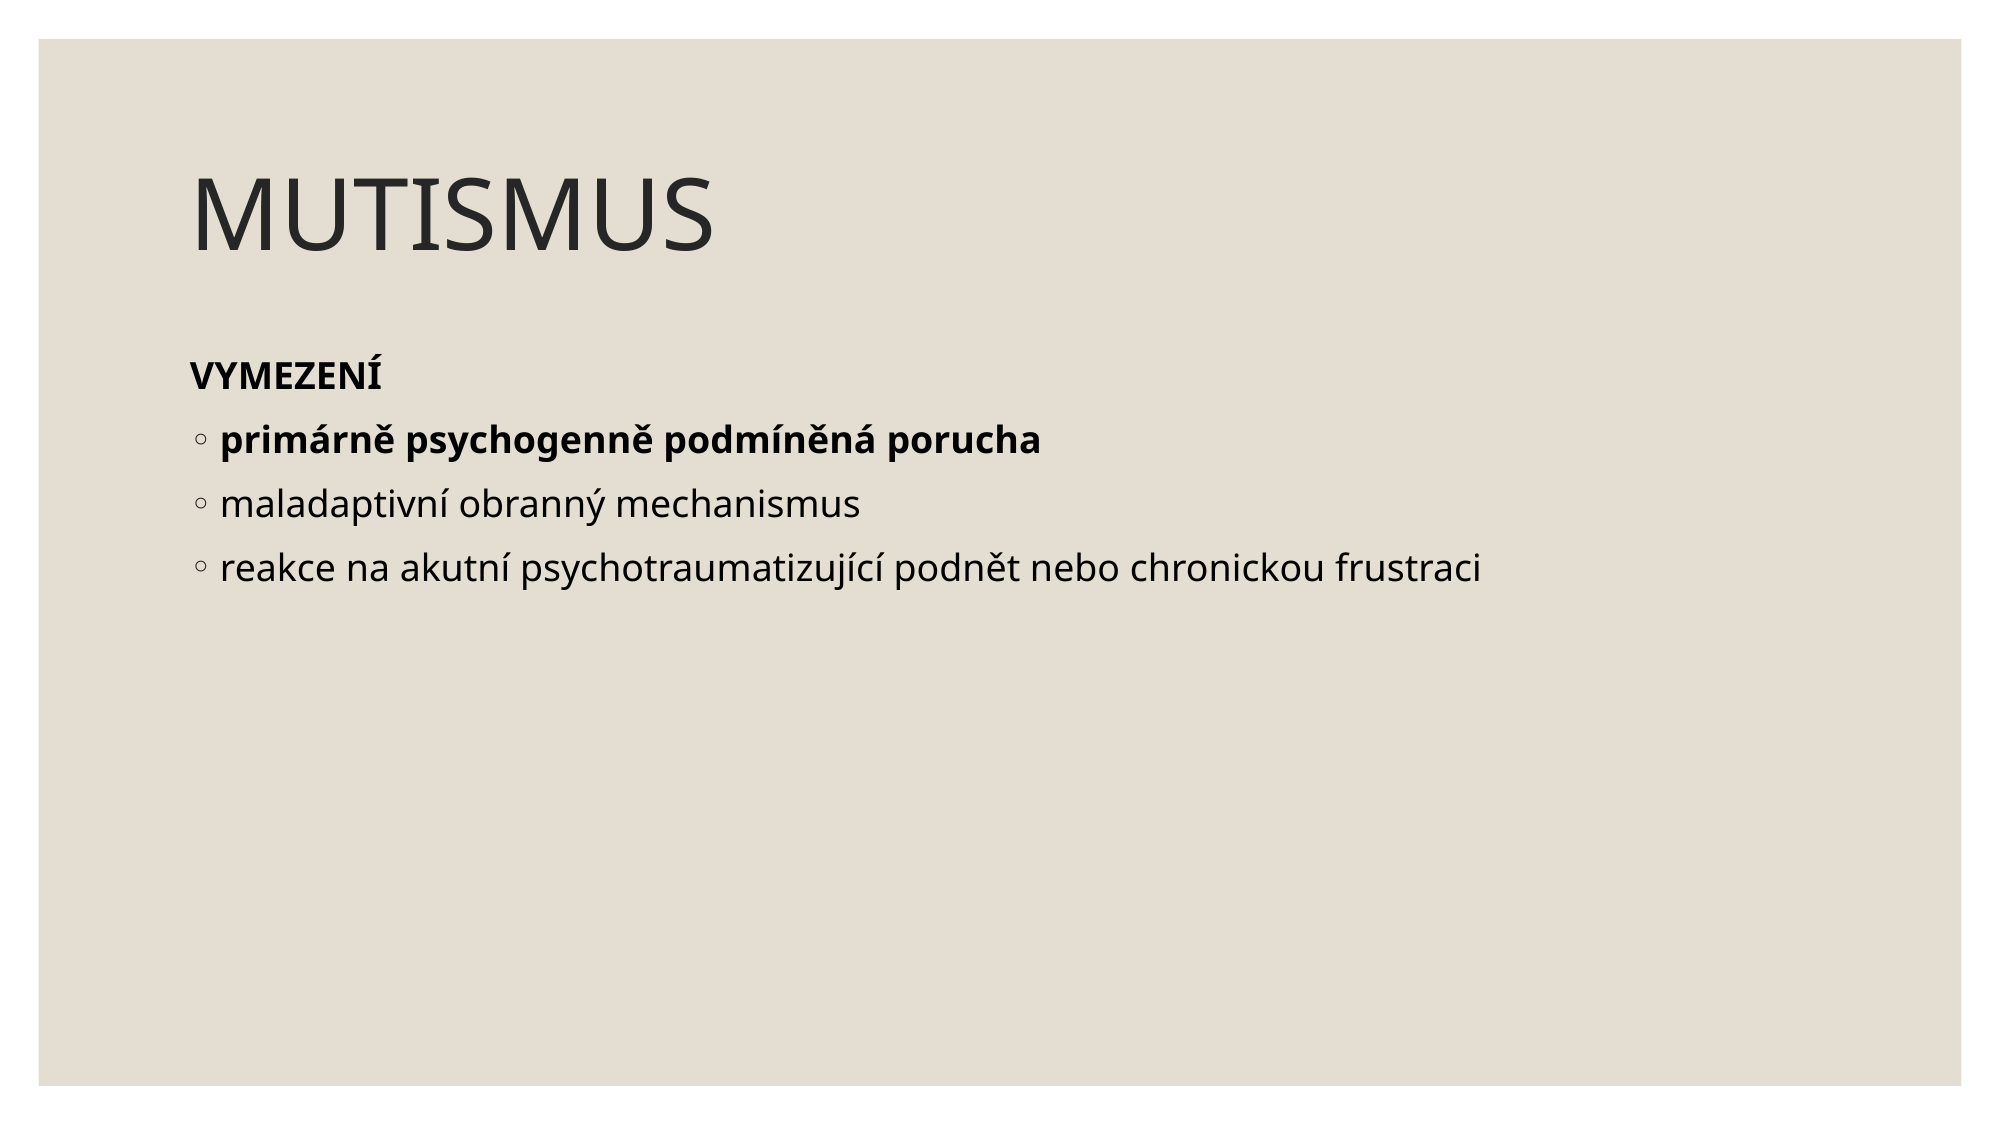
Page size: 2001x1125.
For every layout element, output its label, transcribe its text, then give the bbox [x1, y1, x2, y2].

title MUTISMUS [174, 105, 1825, 331]
list VYMEZENÍ primárně psychogenně podmíněná porucha maladaptivní obranný mechanismus reakce na akutní psychotraumatizující podnět nebo chronickou frustraci [174, 345, 1825, 990]
